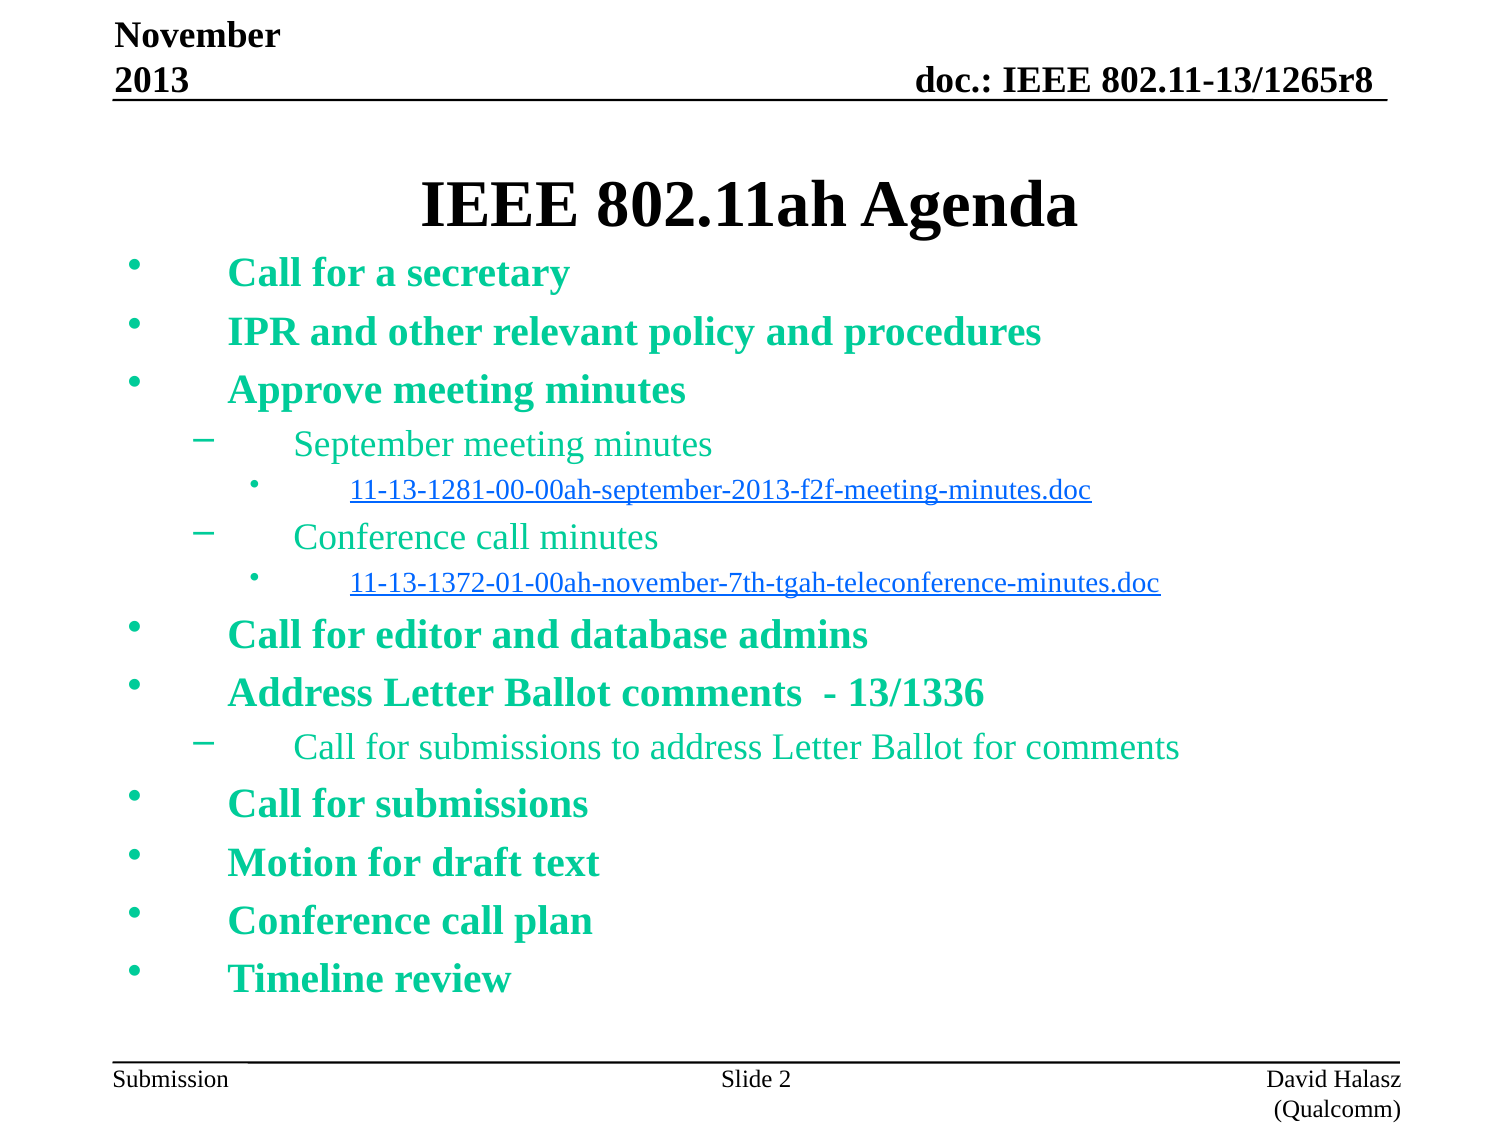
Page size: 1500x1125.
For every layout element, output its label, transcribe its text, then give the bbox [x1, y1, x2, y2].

list Call for a secretary IPR and other relevant policy and procedures Approve meeting minutes September meeting minutes 11-13-1281-00-00ah-september-2013-f2f-meeting-minutes.doc Conference call minutes 11-13-1372-01-00ah-november-7th-tgah-teleconference-minutes.doc Call for editor and database admins Address Letter Ballot comments - 13/1336 Call for submissions to address Letter Ballot for comments Call for submissions Motion for draft text Conference call plan Timeline review [112, 237, 1388, 1026]
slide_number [114, 54, 333, 101]
title IEEE 802.11ah Agenda [112, 112, 1388, 237]
footer David Halasz (Qualcomm) [1264, 1061, 1402, 1093]
slide_number Slide 2 [712, 1061, 800, 1093]
